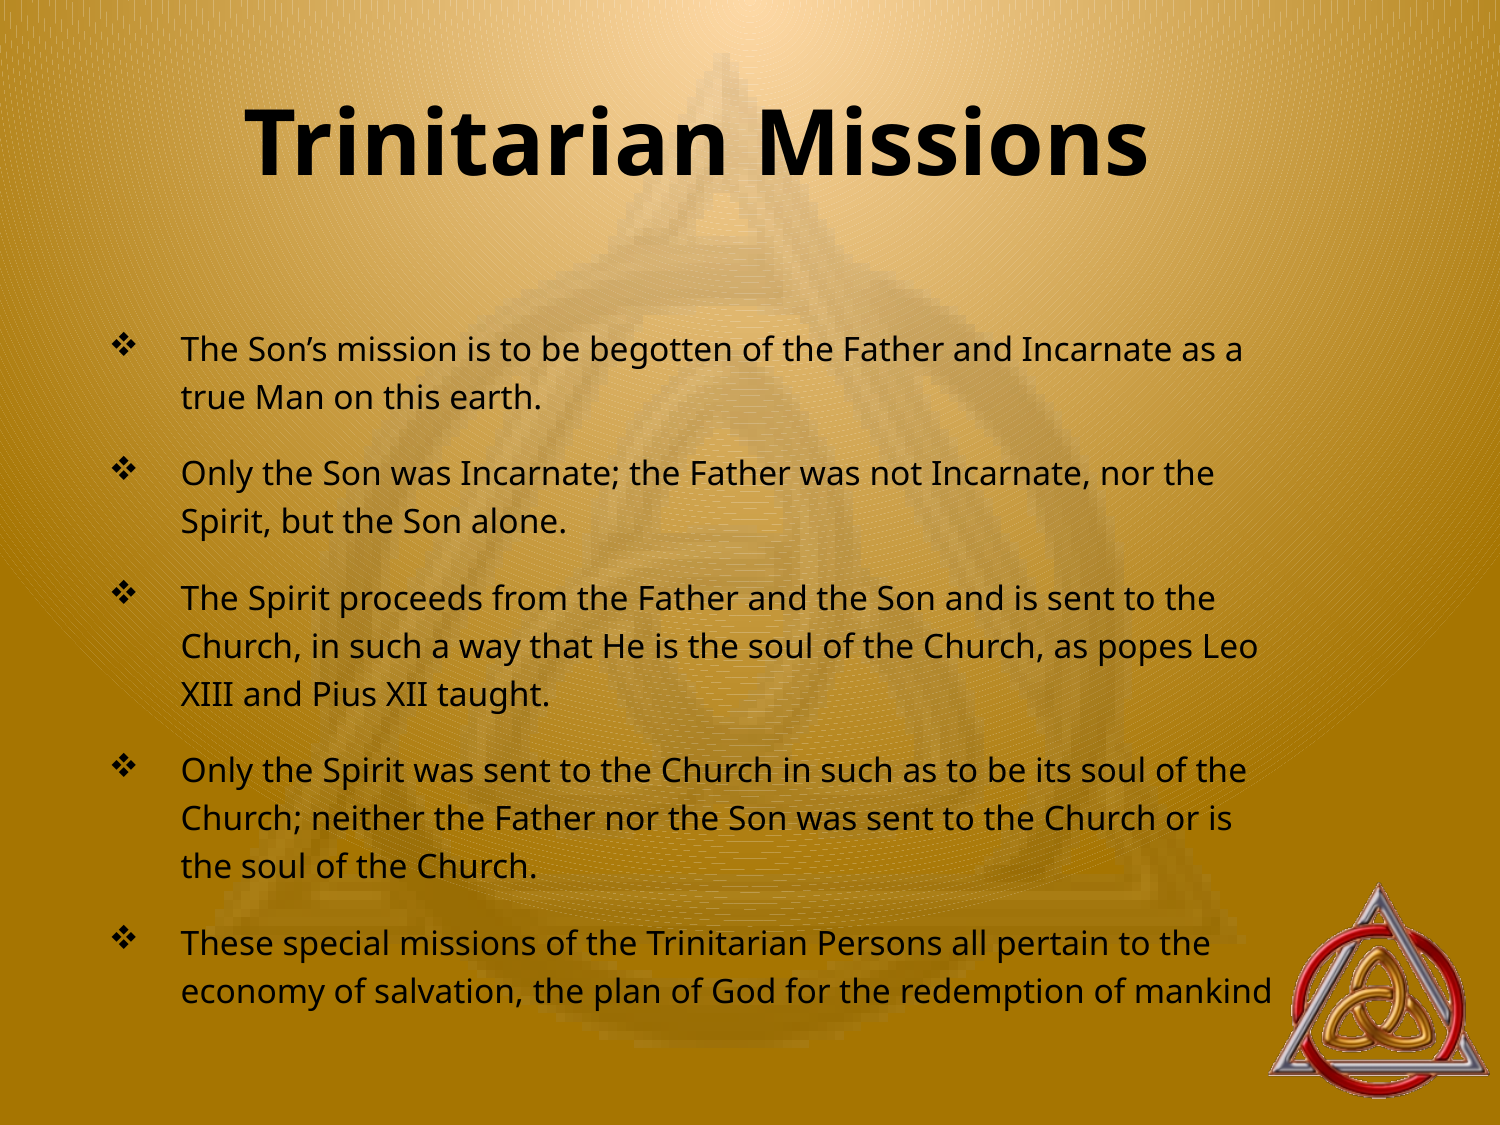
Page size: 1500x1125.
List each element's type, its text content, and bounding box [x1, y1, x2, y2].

title Trinitarian Missions [93, 45, 1300, 233]
picture [1260, 874, 1498, 1105]
list The Son’s mission is to be begotten of the Father and Incarnate as a true Man on this earth. Only the Son was Incarnate; the Father was not Incarnate, nor the Spirit, but the Son alone. The Spirit proceeds from the Father and the Son and is sent to the Church, in such a way that He is the soul of the Church, as popes Leo XIII and Pius XII taught. Only the Spirit was sent to the Church in such as to be its soul of the Church; neither the Father nor the Son was sent to the Church or is the soul of the Church. These special missions of the Trinitarian Persons all pertain to the economy of salvation, the plan of God for the redemption of mankind [93, 312, 1300, 1075]
